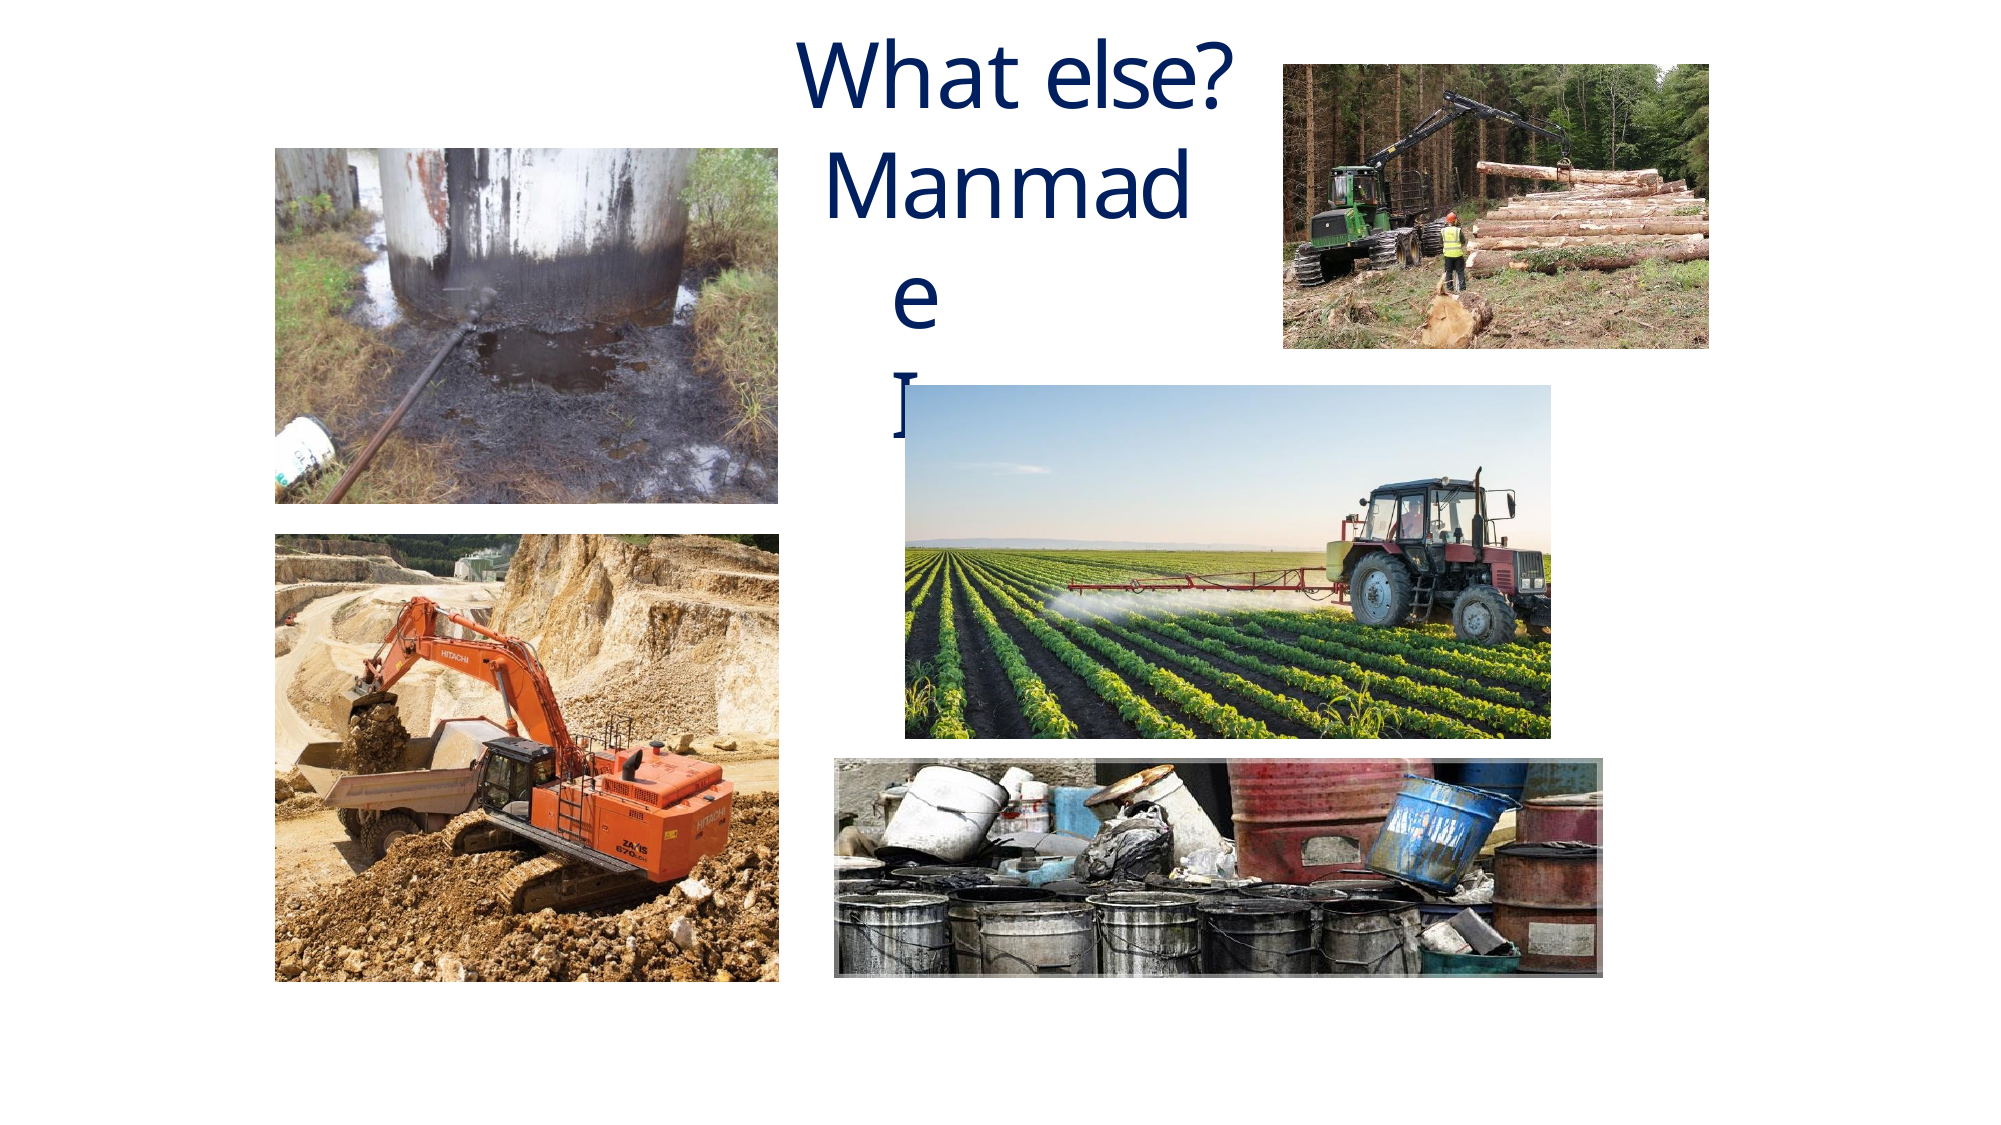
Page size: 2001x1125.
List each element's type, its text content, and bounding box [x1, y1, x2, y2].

picture [274, 148, 779, 504]
picture [834, 758, 1603, 978]
picture [275, 534, 779, 982]
title What else? Manmade Issues [792, 15, 1250, 458]
picture [905, 385, 1551, 739]
picture [1283, 64, 1709, 349]
